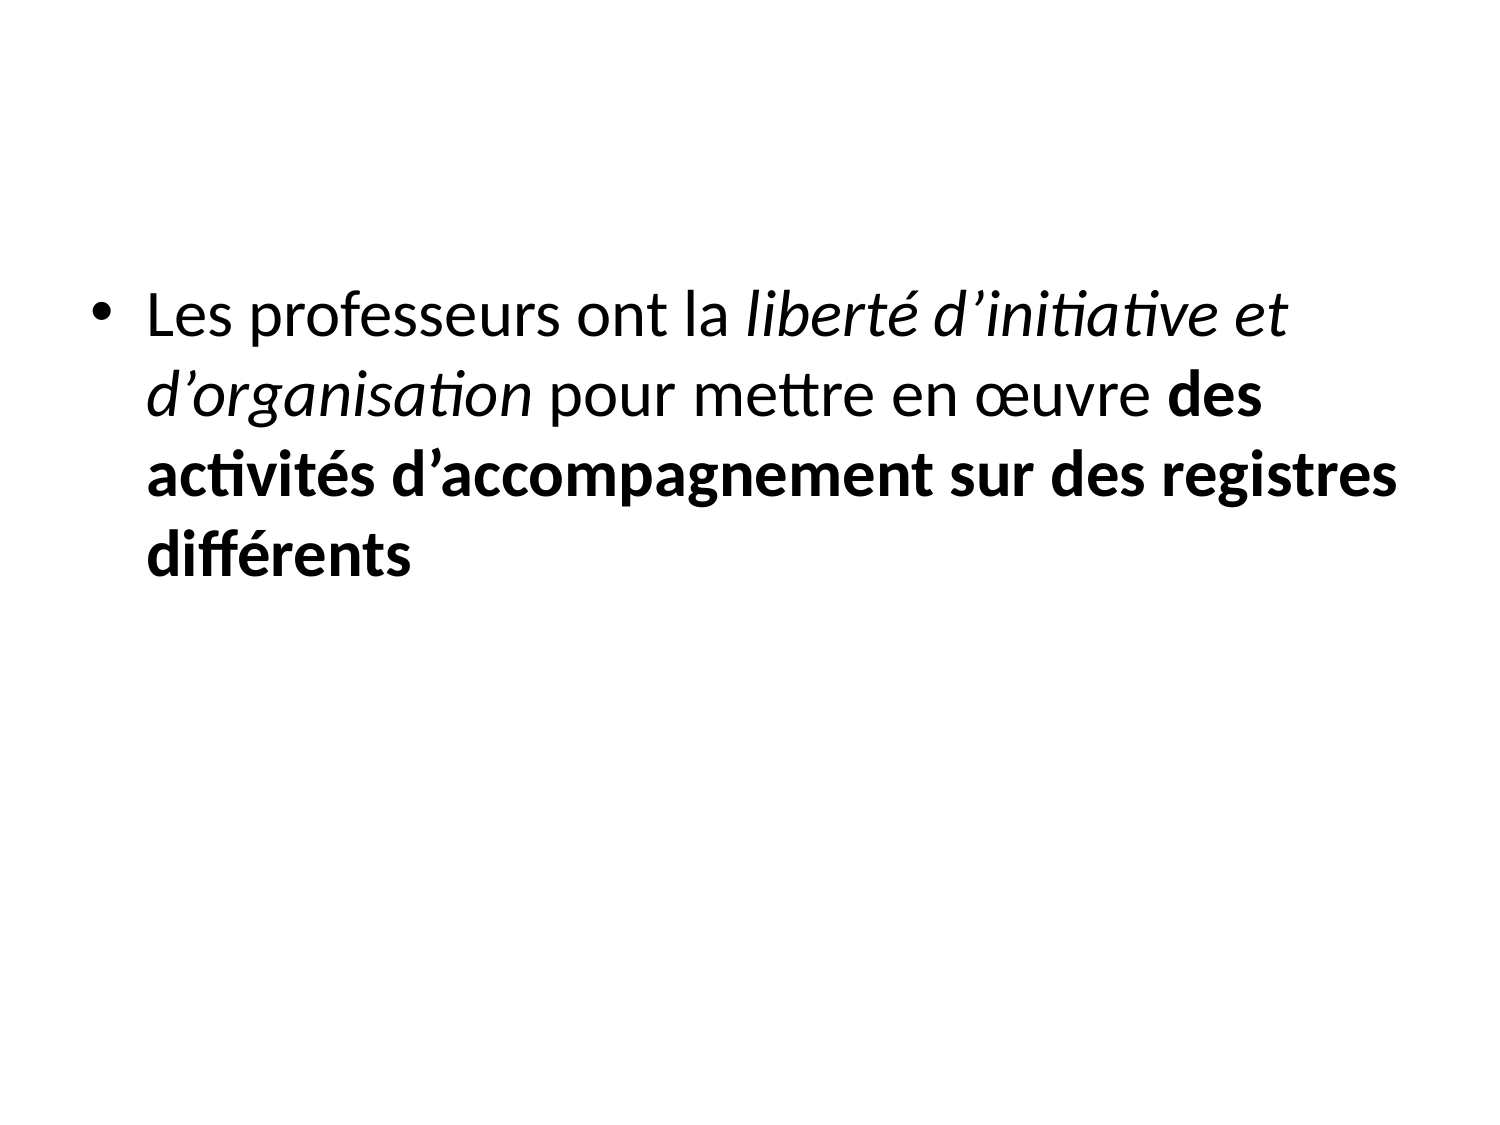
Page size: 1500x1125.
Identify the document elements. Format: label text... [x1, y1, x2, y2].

list Les professeurs ont la liberté d’initiative et d’organisation pour mettre en œuvre des activités d’accompagnement sur des registres différents [75, 262, 1425, 1005]
